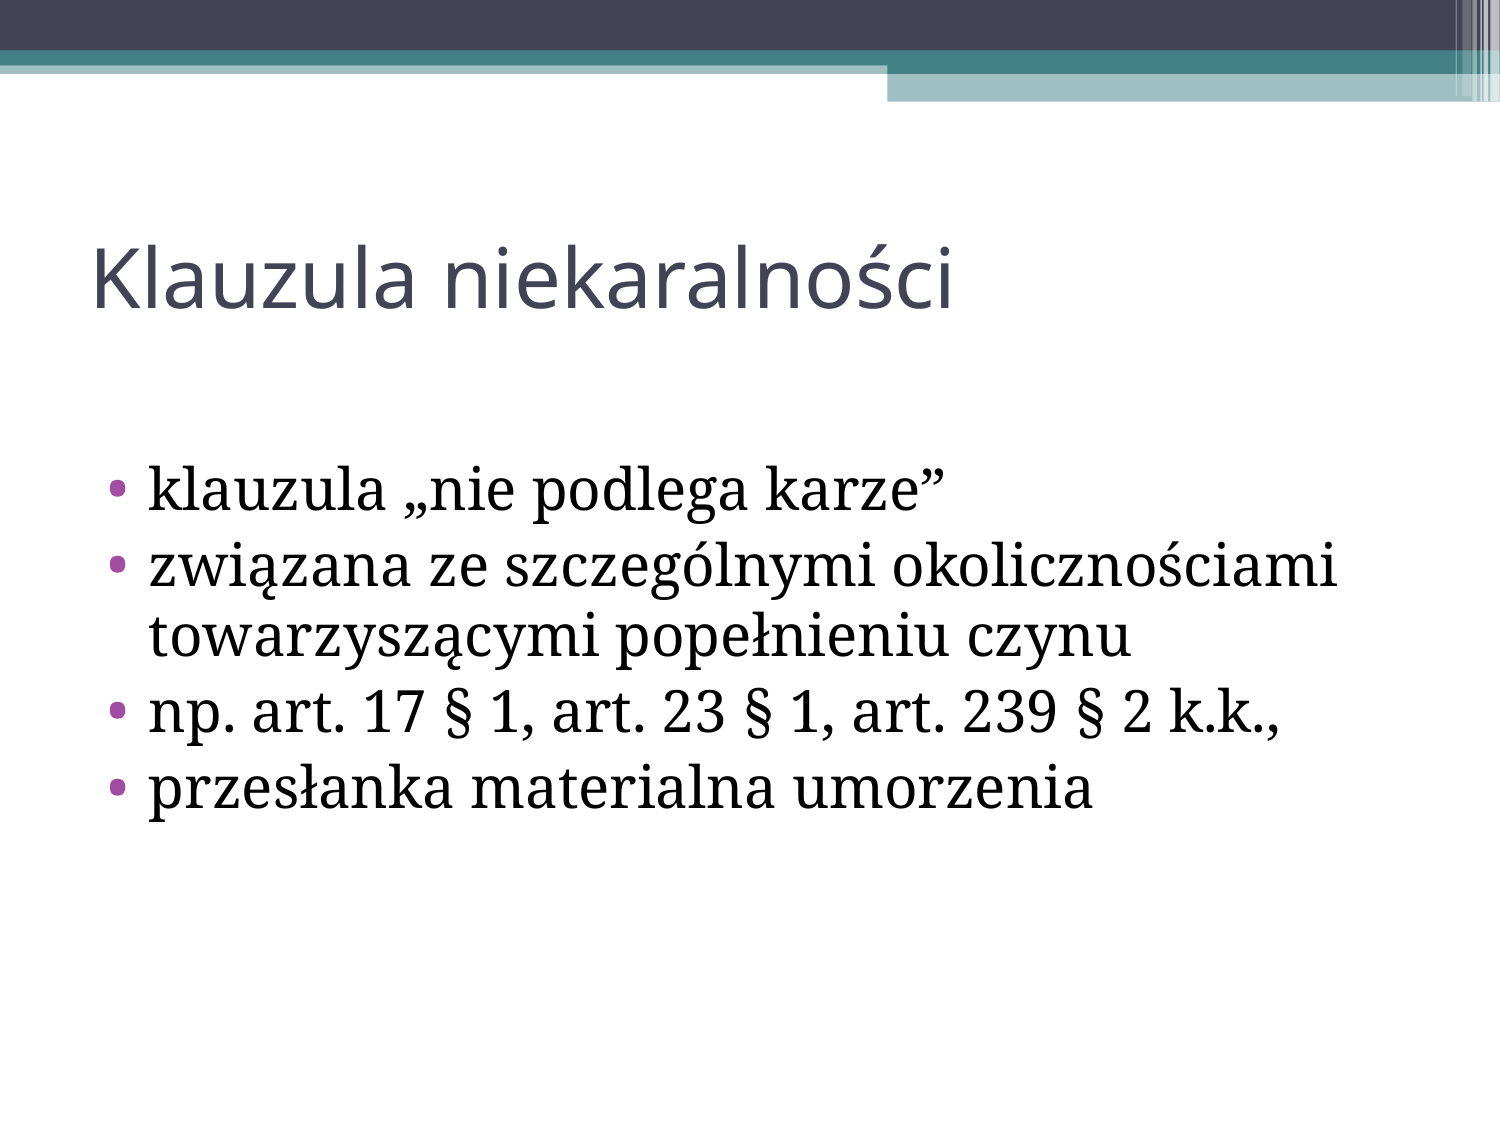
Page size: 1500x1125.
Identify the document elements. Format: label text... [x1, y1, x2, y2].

text_box Klauzula niekaralności [74, 187, 1425, 363]
text_box klauzula „nie podlega karze” związana ze szczególnymi okolicznościami towarzyszącymi popełnieniu czynu np. art. 17 § 1, art. 23 § 1, art. 239 § 2 k.k., przesłanka materialna umorzenia [74, 444, 1425, 1079]
